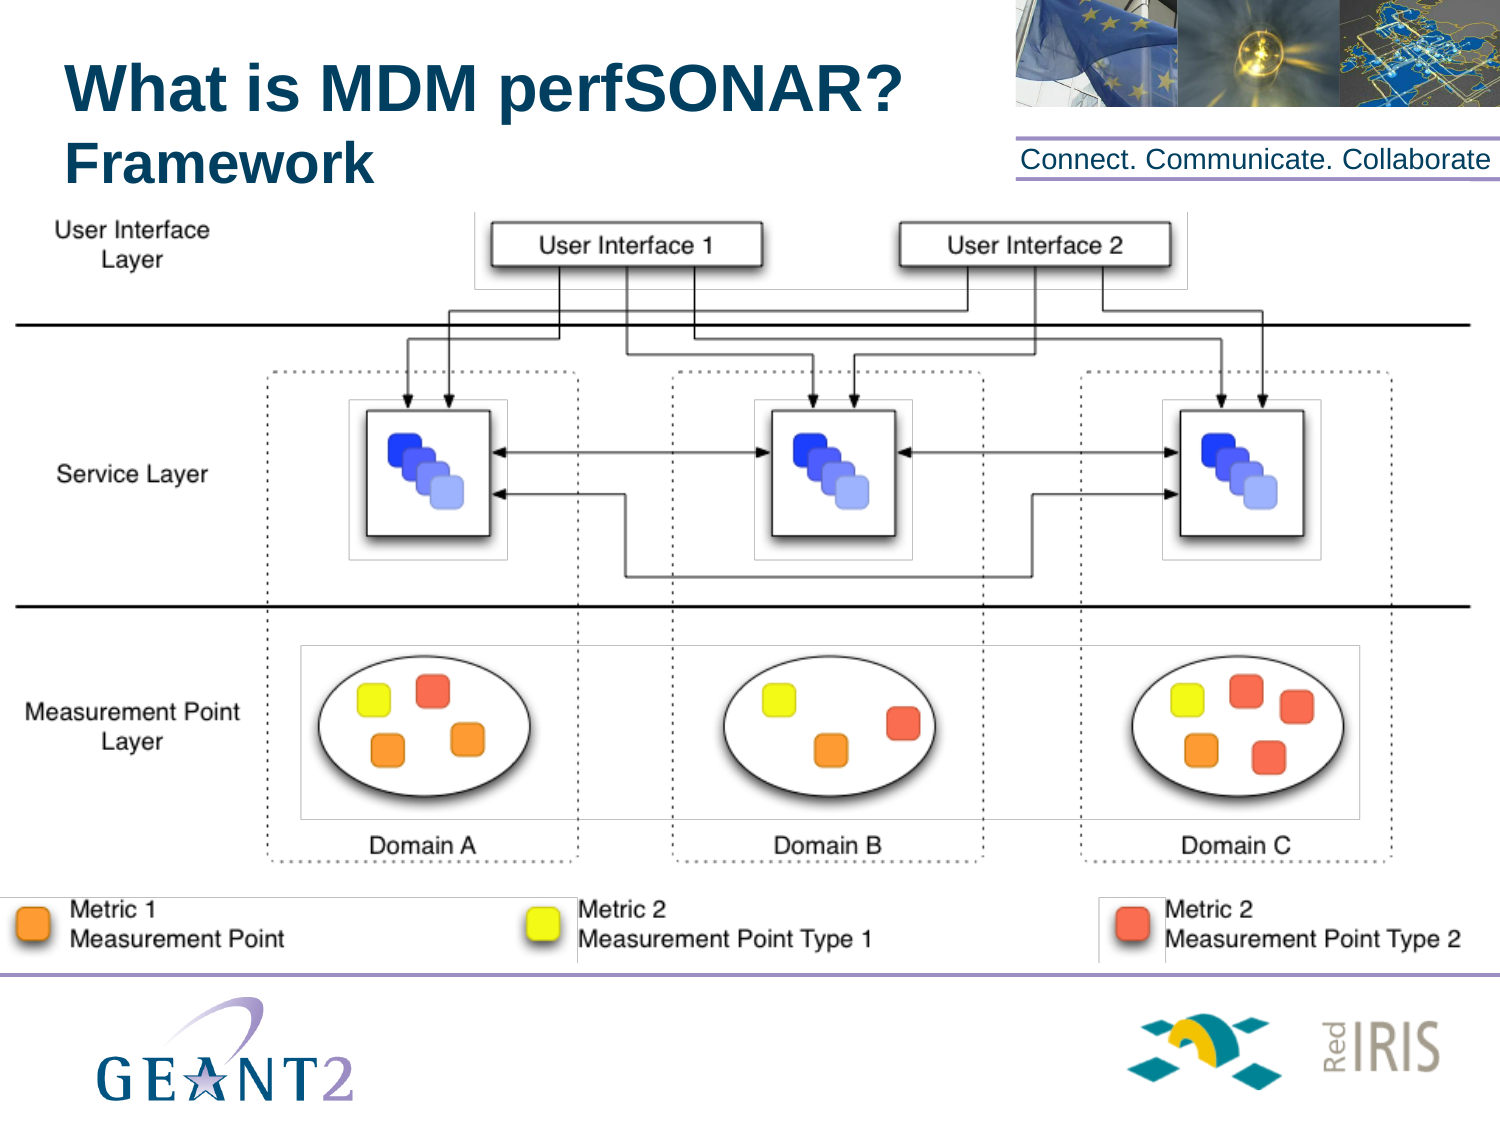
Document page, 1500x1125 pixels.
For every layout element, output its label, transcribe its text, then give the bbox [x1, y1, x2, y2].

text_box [1015, 0, 1500, 180]
picture [0, 212, 1476, 963]
title What is MDM perfSONAR? Framework [49, 23, 972, 203]
picture [1125, 1012, 1443, 1092]
picture [89, 988, 361, 1113]
